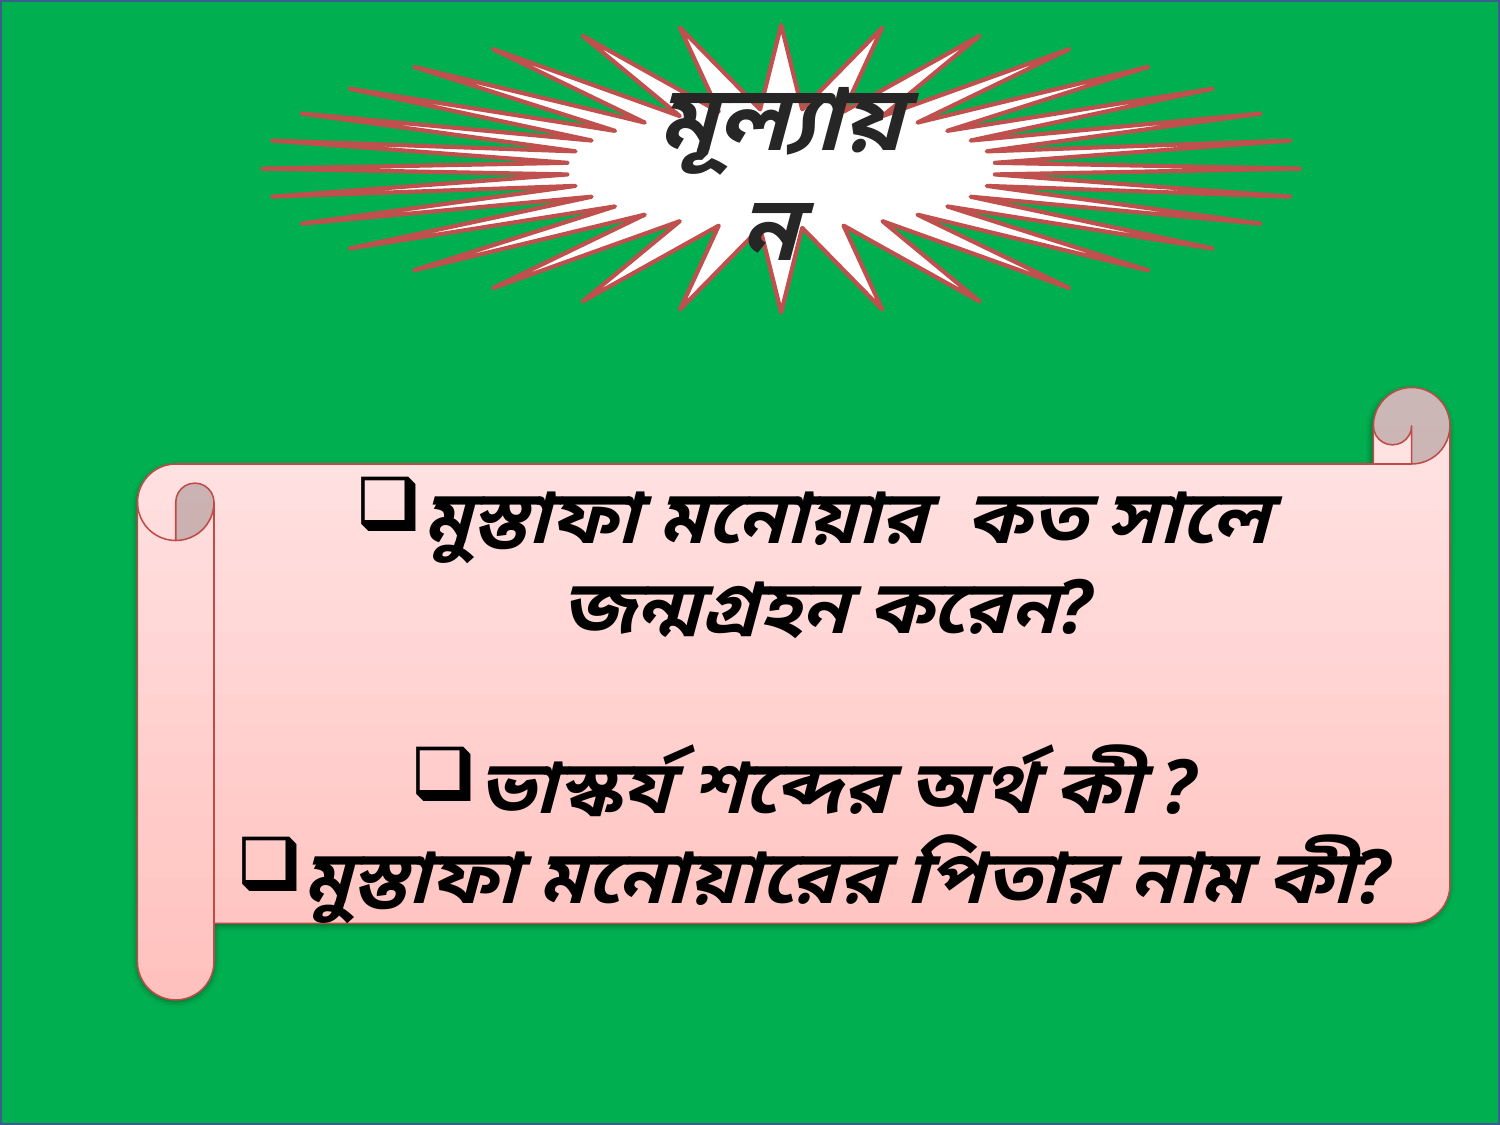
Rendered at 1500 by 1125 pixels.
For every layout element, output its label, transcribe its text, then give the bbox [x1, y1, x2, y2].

text_box [0, 0, 1500, 1125]
text_box মূল্যায়ন [260, 22, 1303, 315]
text_box মুস্তাফা মনোয়ার কত সালে জন্মগ্রহন করেন? ভাস্কর্য শব্দের অর্থ কী ? মুস্তাফা মনোয়ারের পিতার নাম কী? [136, 386, 1451, 1001]
